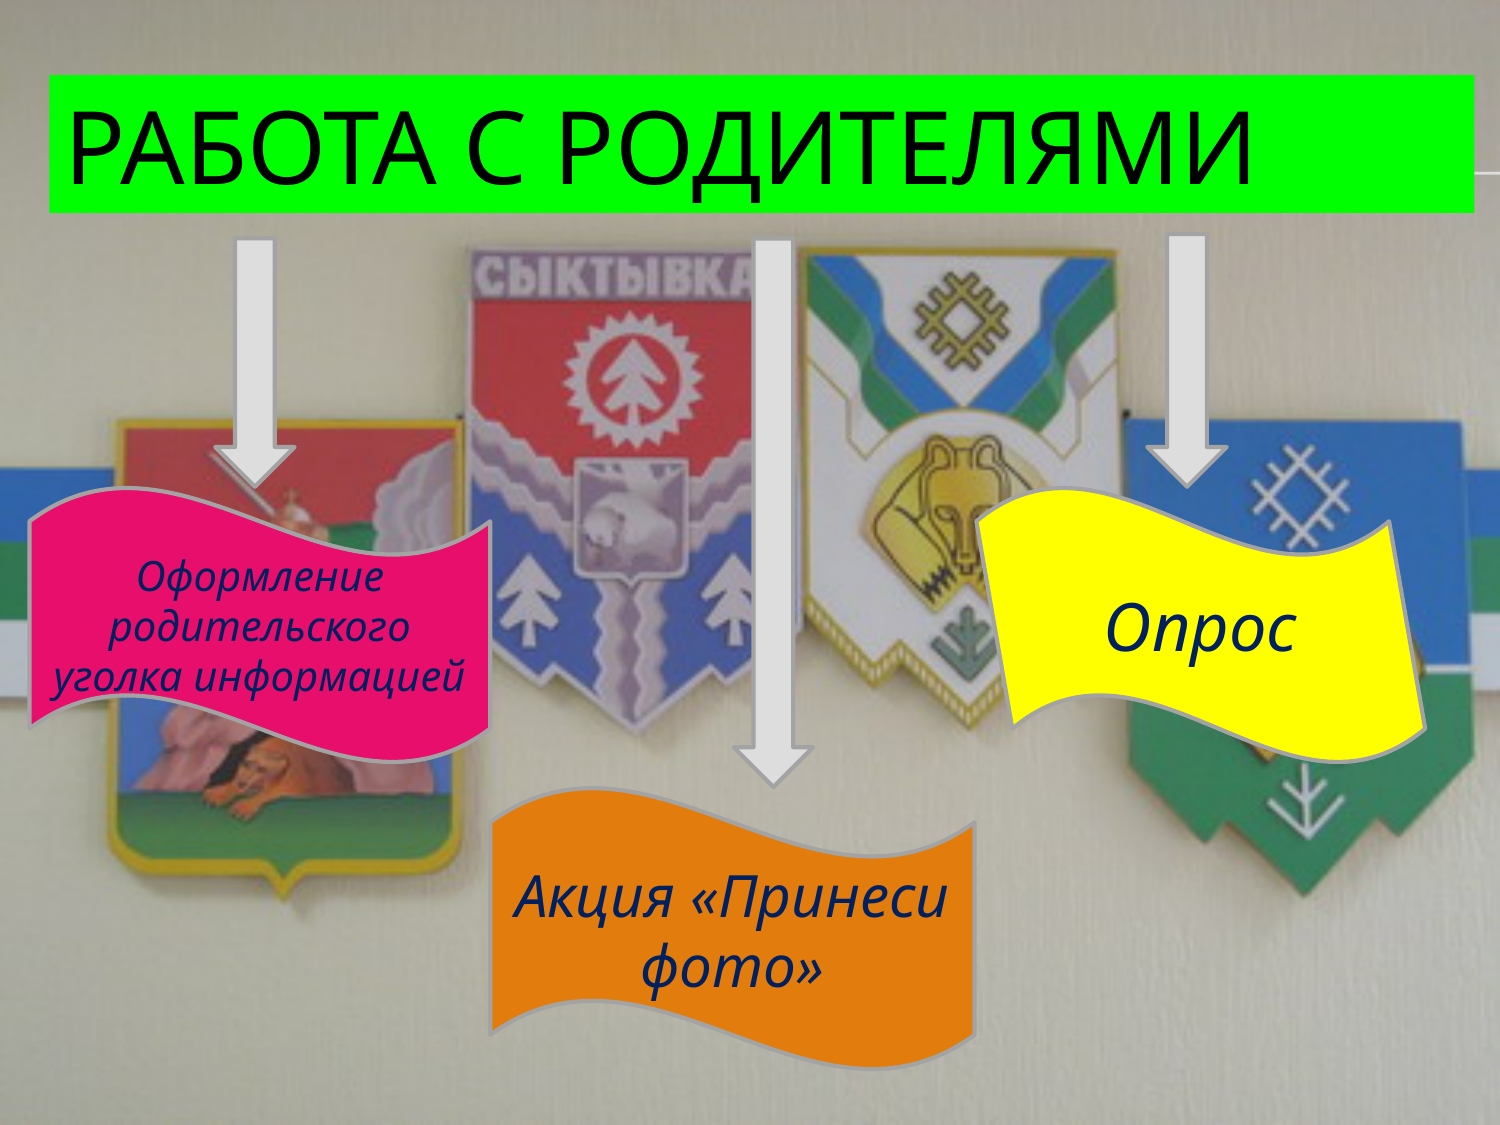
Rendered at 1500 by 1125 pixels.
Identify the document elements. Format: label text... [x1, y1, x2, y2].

text_box [213, 236, 297, 489]
text_box Опрос [974, 485, 1428, 765]
text_box Акция «Принеси фото» [488, 786, 977, 1072]
text_box [1145, 231, 1229, 489]
text_box [731, 236, 816, 790]
picture [0, 0, 1500, 1125]
text_box Оформление родительского уголка информацией [27, 485, 493, 765]
title Работа с родителями [49, 75, 1475, 213]
